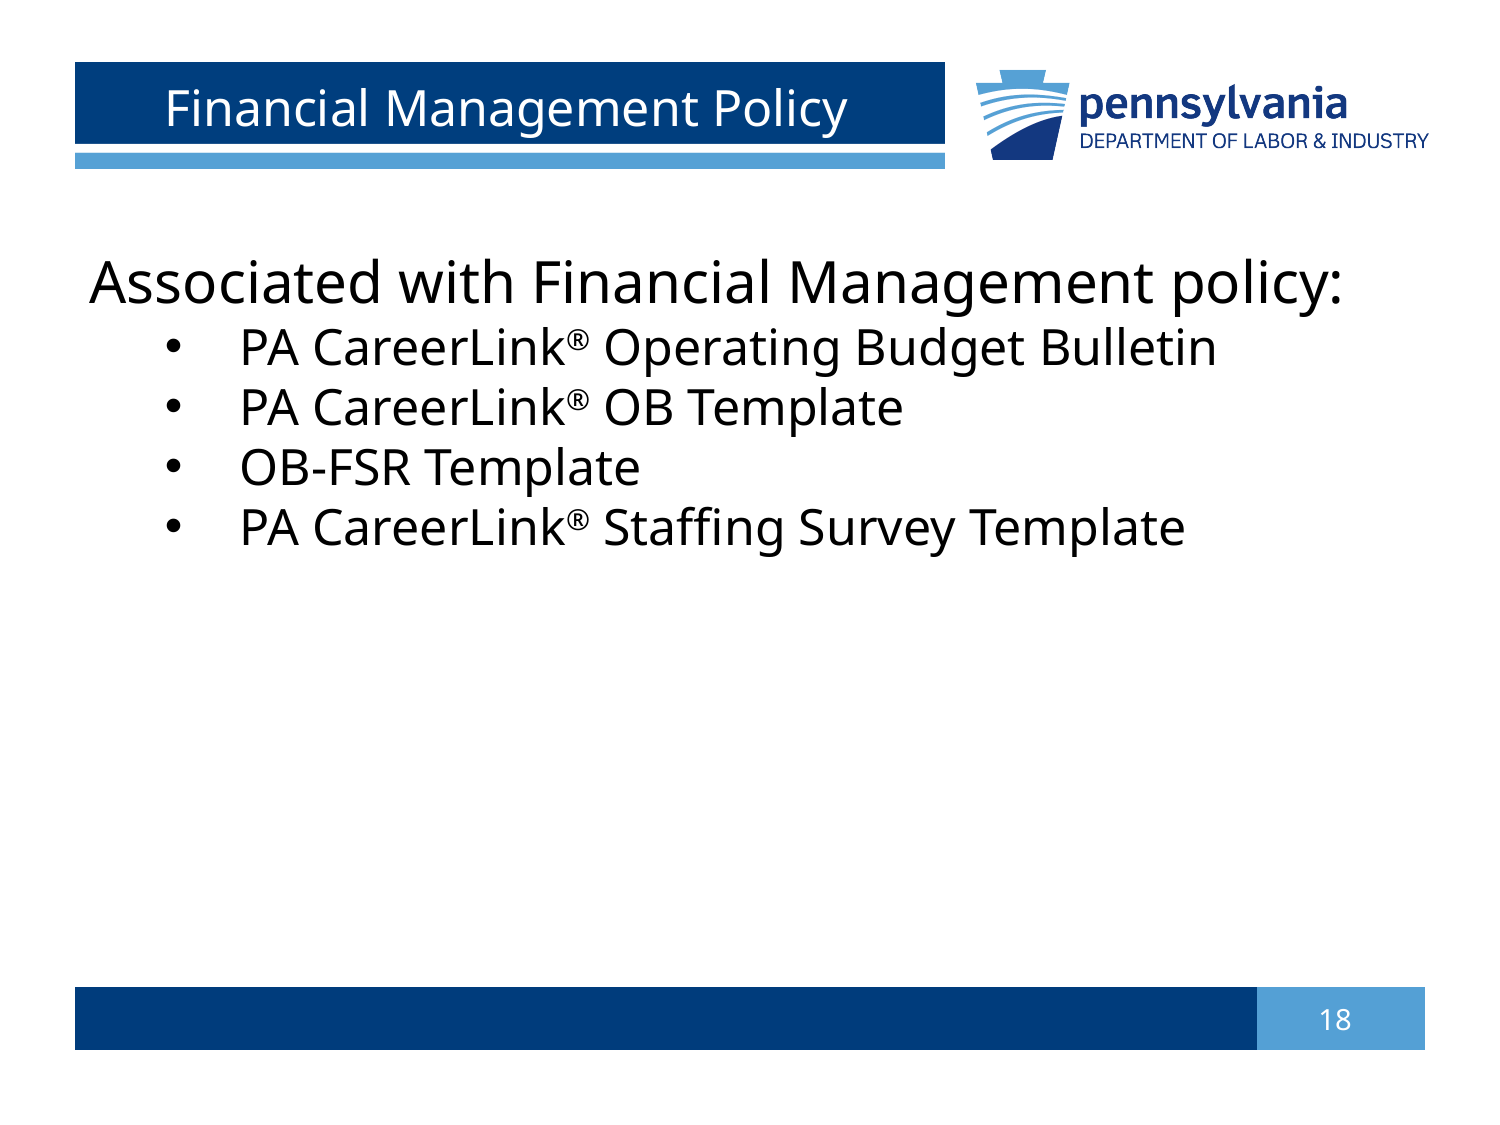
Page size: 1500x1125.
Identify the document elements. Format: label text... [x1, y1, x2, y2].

picture [74, 987, 1426, 1051]
text_box Associated with Financial Management policy: PA CareerLink® Operating Budget Bulletin PA CareerLink® OB Template OB-FSR Template PA CareerLink® Staffing Survey Template [75, 237, 1388, 563]
picture [74, 62, 1430, 170]
